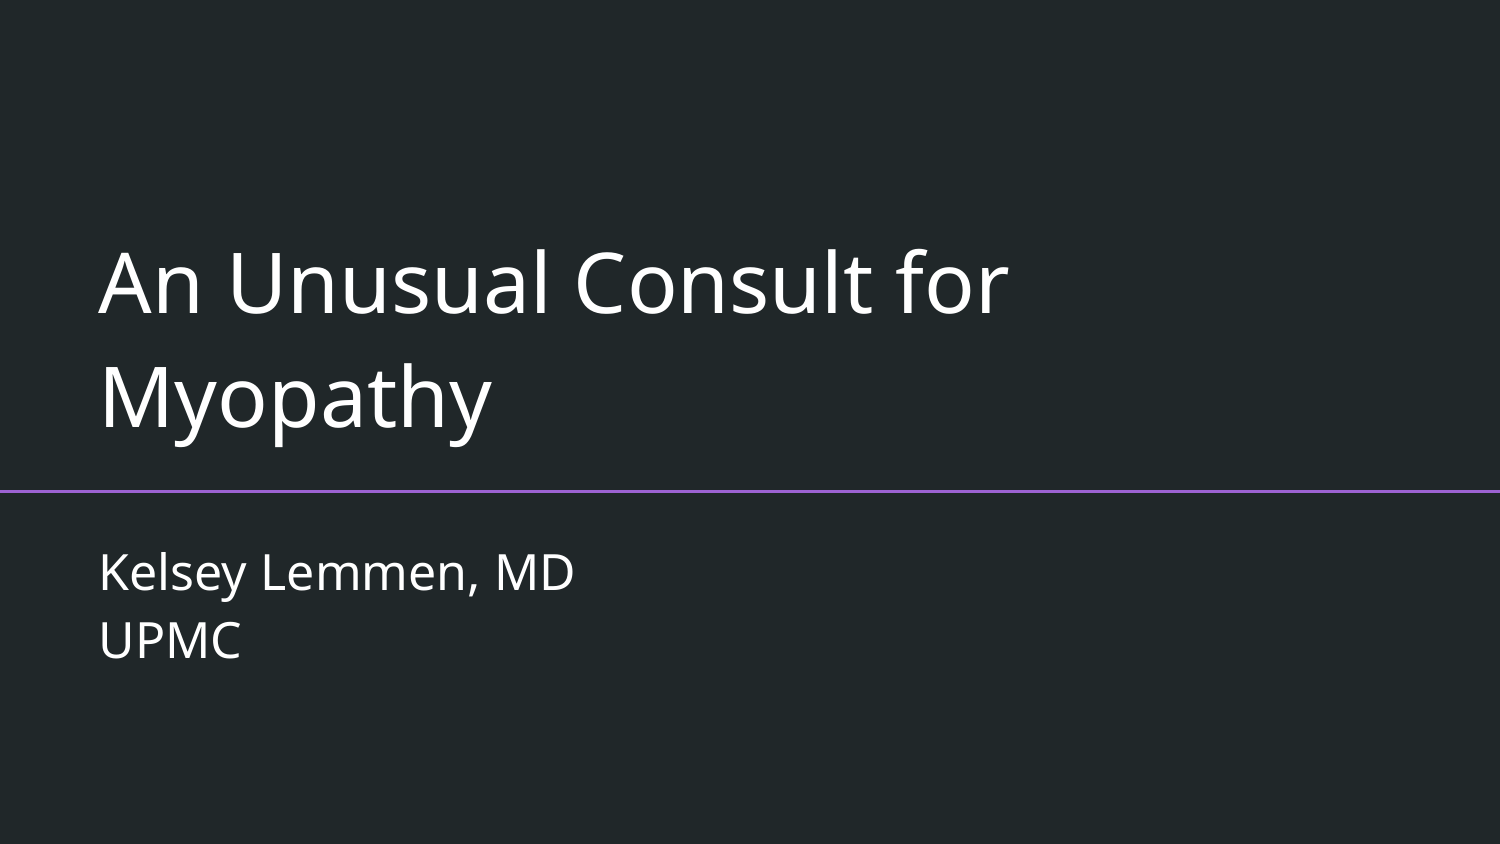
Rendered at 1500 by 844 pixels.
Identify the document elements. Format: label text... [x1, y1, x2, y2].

subtitle Kelsey Lemmen, MD UPMC [83, 522, 1417, 708]
title An Unusual Consult for Myopathy [83, 206, 1417, 467]
